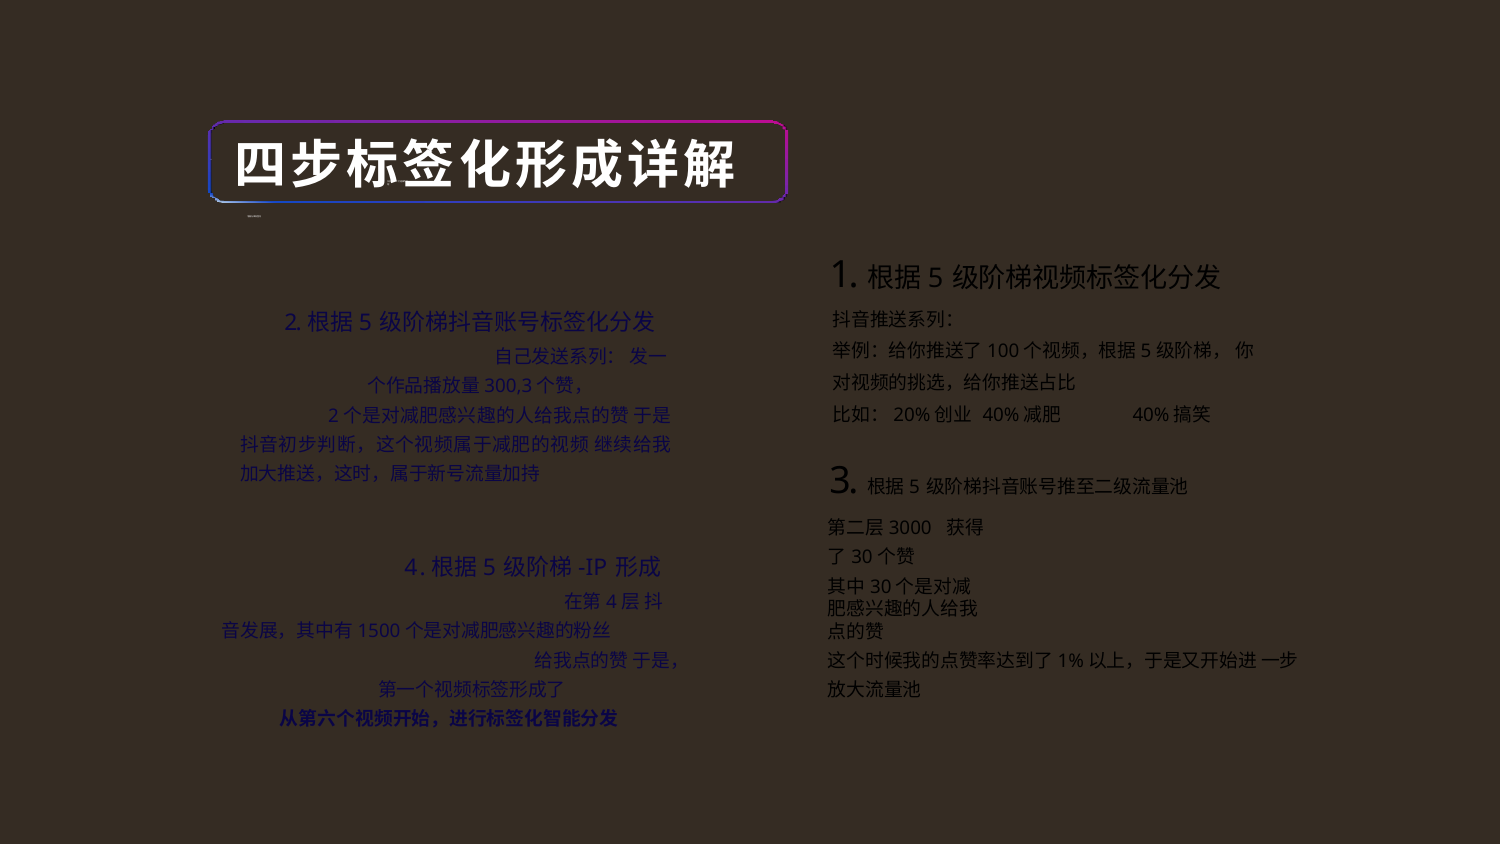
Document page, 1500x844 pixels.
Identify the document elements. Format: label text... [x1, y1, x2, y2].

title 四步标签化形成详解 [232, 203, 751, 273]
text_box 2.根据5级阶梯抖音账号标签化分发 自己发送系列： 发一个作品播放量300,3个赞， 2个是对减肥感兴趣的人给我点的赞 于是抖音初步判断，这个视频属于减肥的视频 继续给我加大推送，这时，属于新号流量加持 4.根据5级阶梯-IP形成 在第4层 抖音发展，其中有1500个是对减肥感兴趣的粉丝 给我点的赞 于是，第一个视频标签形成了 从第六个视频开始，进行标签化智能分发 [220, 294, 678, 730]
text_box 1.根据5级阶梯视频标签化分发 抖音推送系列： 举例：给你推送了100个视频，根据5级阶梯， 你对视频的挑选，给你推送占比 比如：20%创业 40%减肥 40%搞笑 [827, 230, 1263, 425]
text_box 3.根据5级阶梯抖音账号推至二级流量池 第二层3000 获得了30个赞 其中30个是对减肥感兴趣的人给我点的赞 这个时候我的点赞率达到了1%以上，于是又开始进 一步放大流量池 [826, 454, 1301, 701]
text_box [207, 119, 789, 203]
